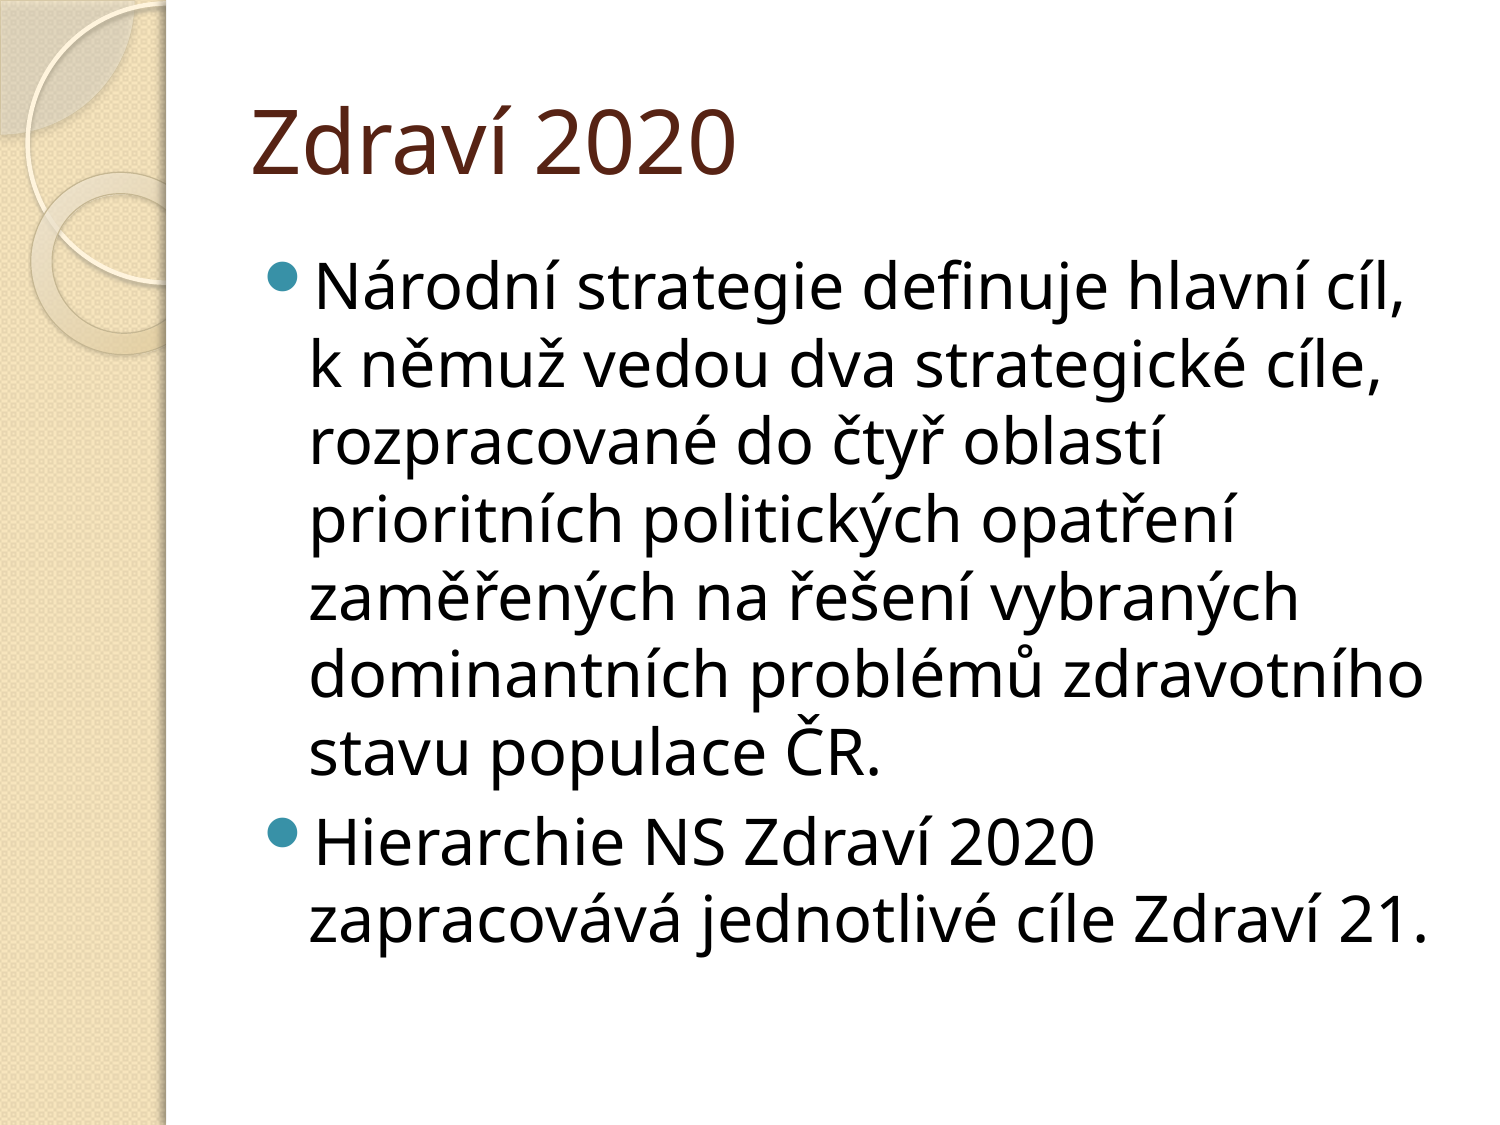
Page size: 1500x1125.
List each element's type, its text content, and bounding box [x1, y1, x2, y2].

title Zdraví 2020 [235, 45, 1466, 233]
list Národní strategie definuje hlavní cíl, k němuž vedou dva strategické cíle, rozpracované do čtyř oblastí prioritních politických opatření zaměřených na řešení vybraných dominantních problémů zdravotního stavu populace ČR. Hierarchie NS Zdraví 2020 zapracovává jednotlivé cíle Zdraví 21. [235, 237, 1466, 1025]
